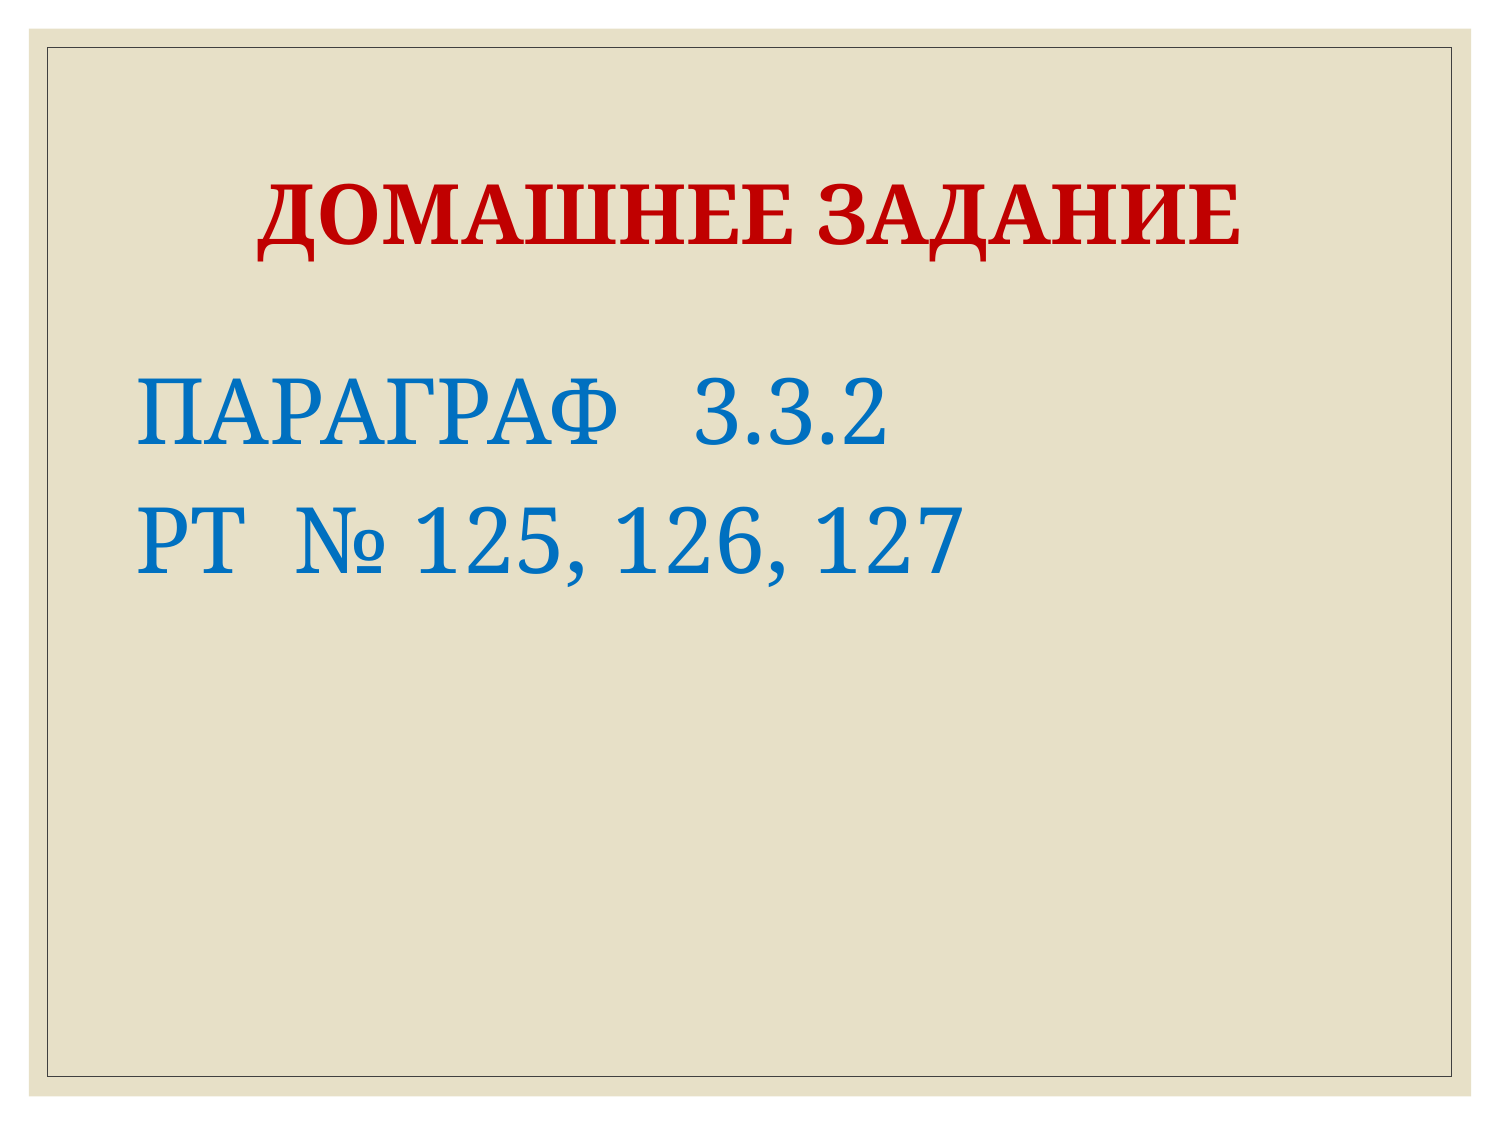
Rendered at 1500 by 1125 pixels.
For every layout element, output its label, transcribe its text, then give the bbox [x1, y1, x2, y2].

title ДОМАШНЕЕ ЗАДАНИЕ [120, 105, 1380, 331]
list ПАРАГРАФ 3.3.2 РТ № 125, 126, 127 [120, 345, 1380, 990]
